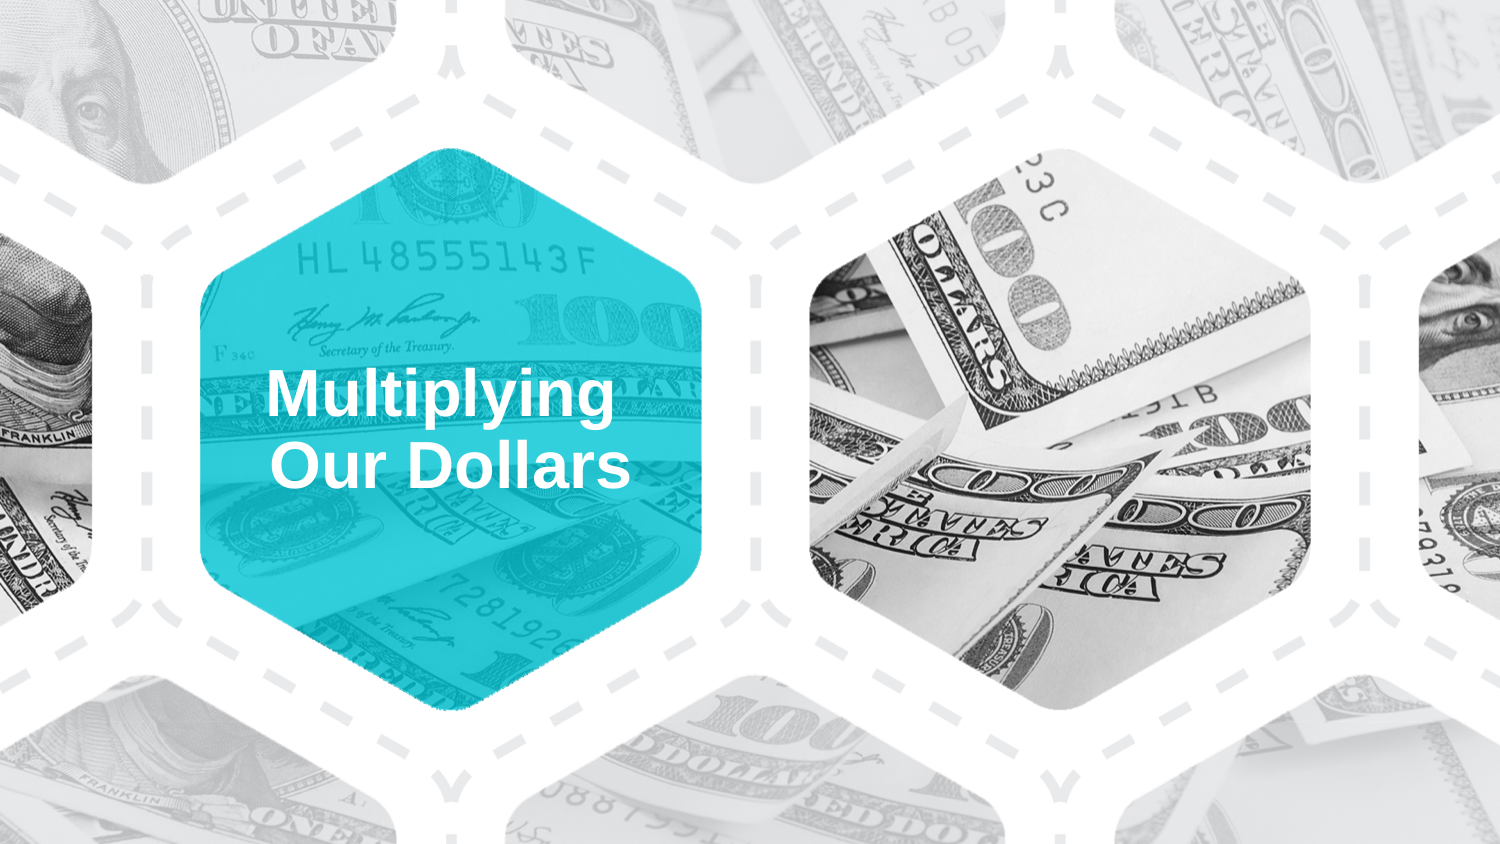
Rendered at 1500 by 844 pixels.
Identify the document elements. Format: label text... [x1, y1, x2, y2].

picture [0, 0, 1500, 844]
title Multiplying Our Dollars [202, 151, 700, 711]
